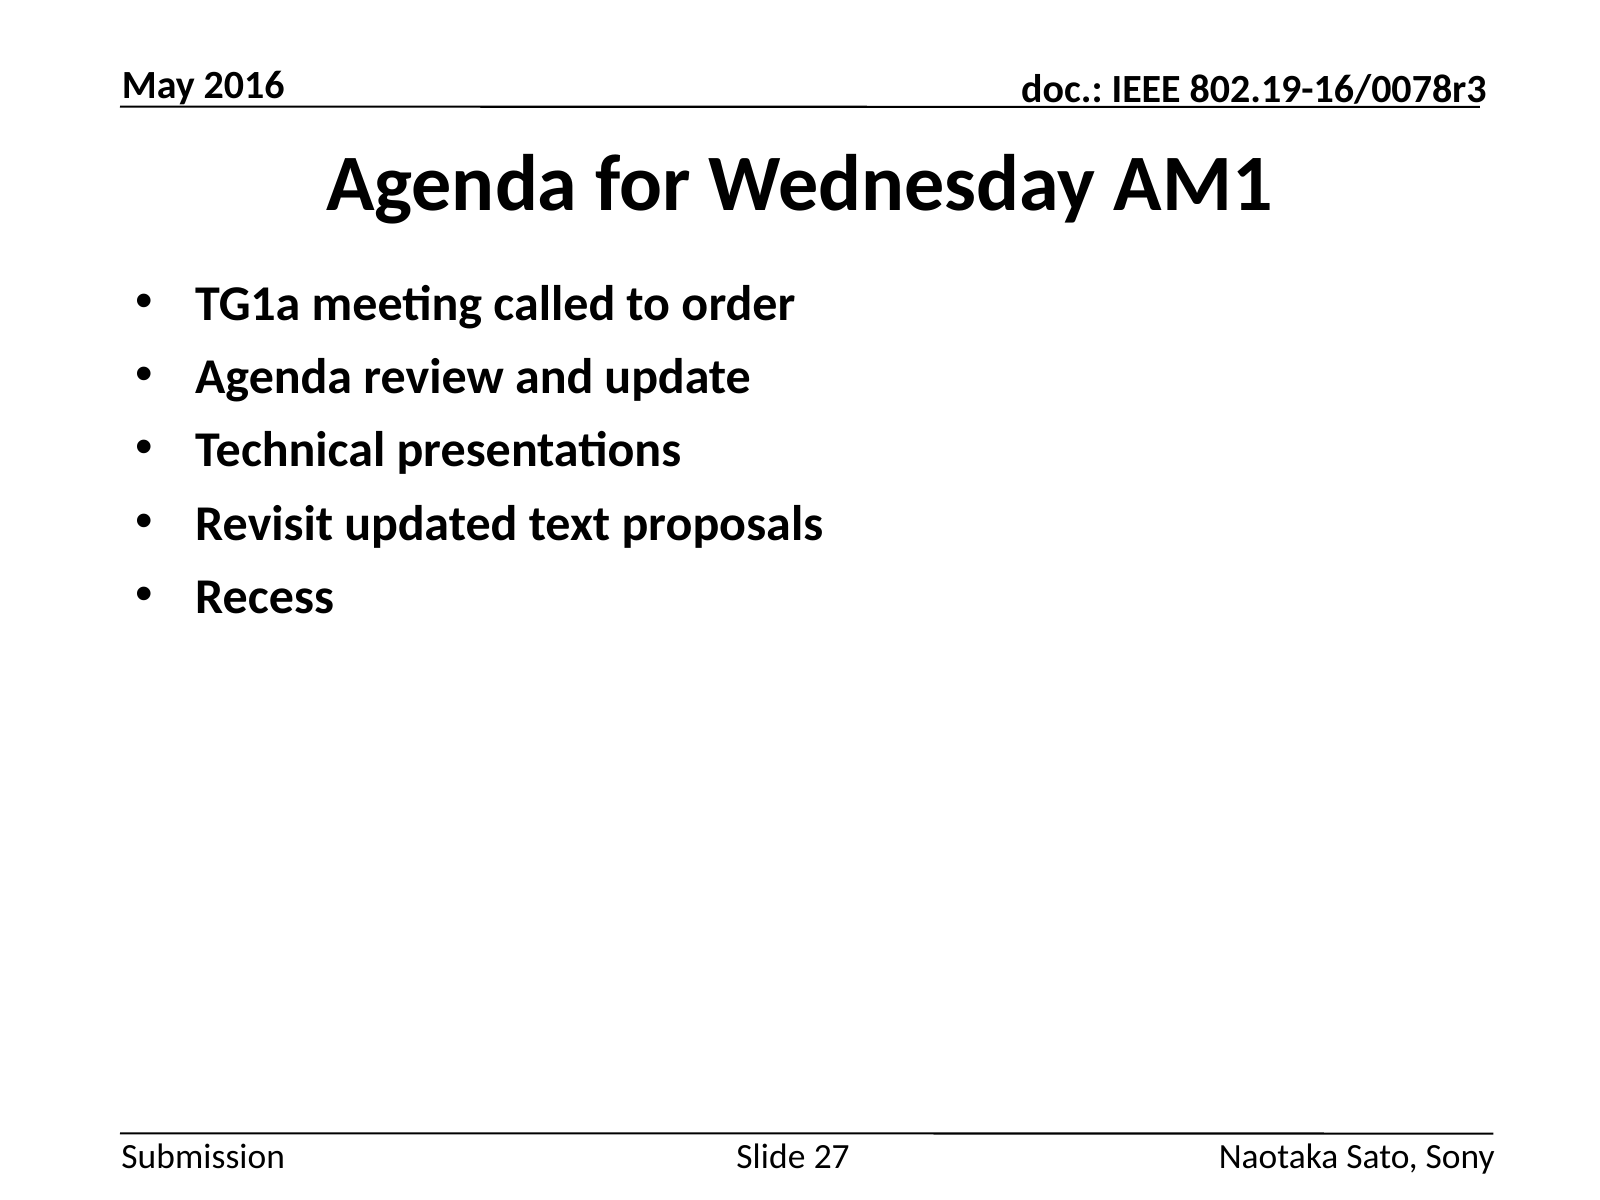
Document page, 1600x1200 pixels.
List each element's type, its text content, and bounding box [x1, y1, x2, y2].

slide_number Slide 27 [733, 1132, 854, 1197]
footer Naotaka Sato, Sony [937, 1132, 1495, 1174]
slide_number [121, 58, 451, 107]
title Agenda for Wednesday AM1 [119, 119, 1480, 238]
list TG1a meeting called to order Agenda review and update Technical presentations Revisit updated text proposals Recess [119, 262, 1480, 1126]
